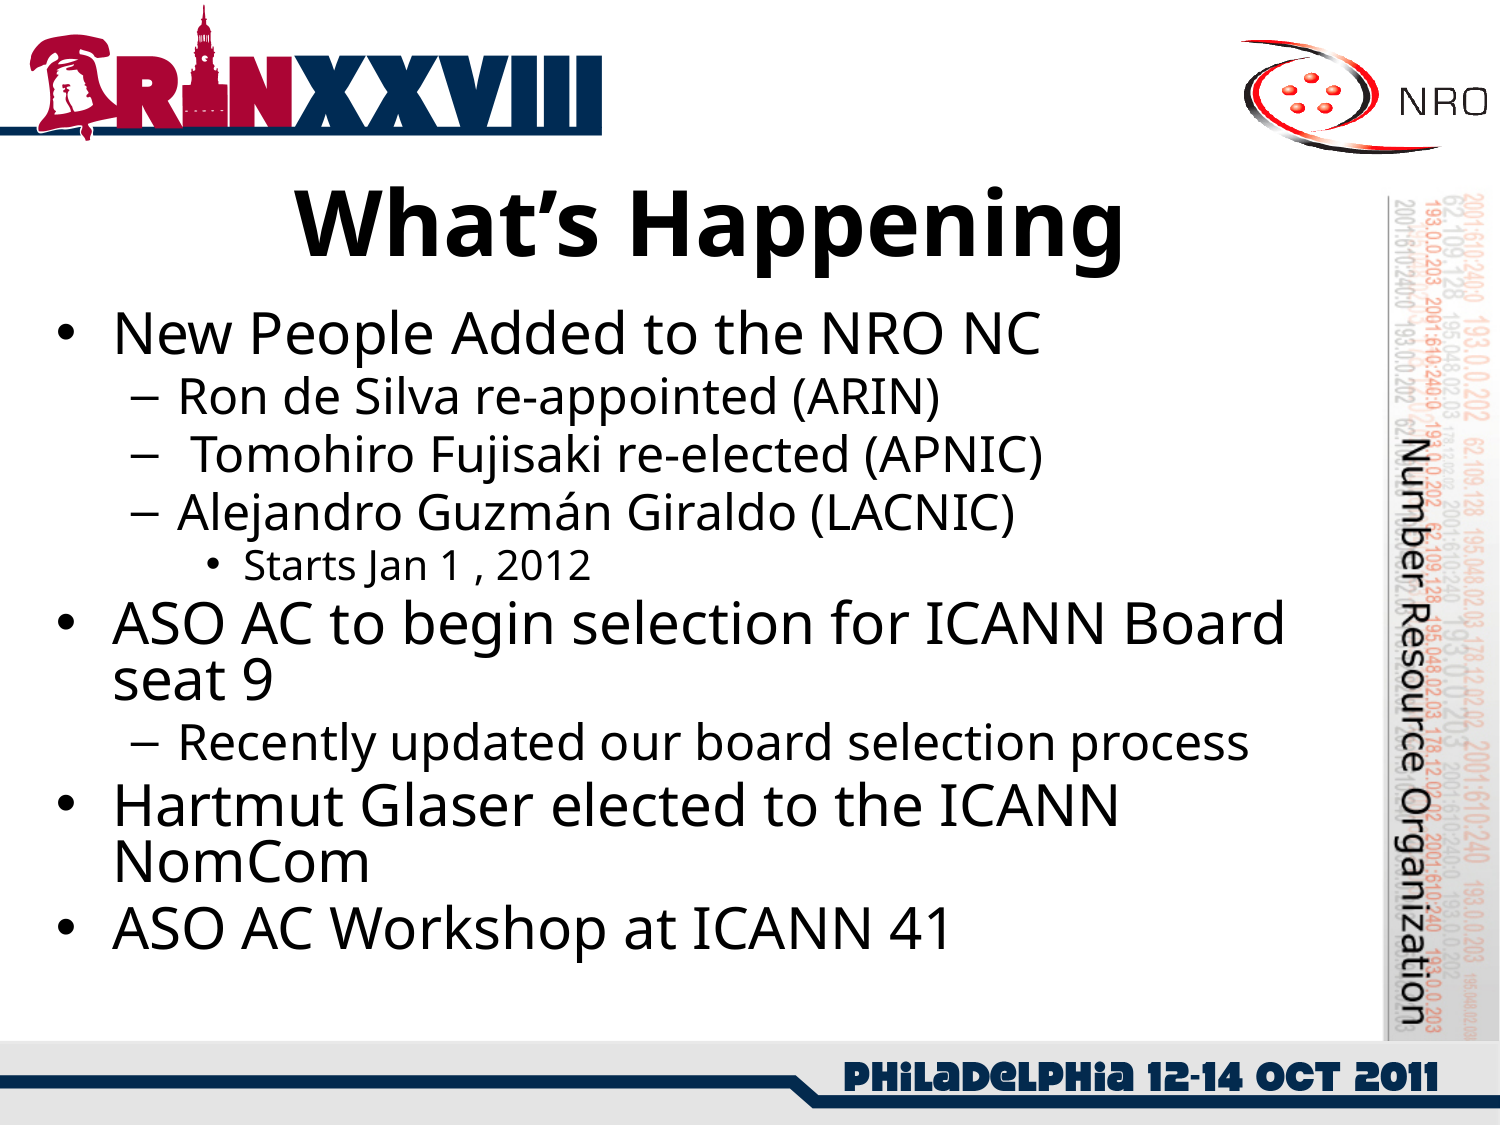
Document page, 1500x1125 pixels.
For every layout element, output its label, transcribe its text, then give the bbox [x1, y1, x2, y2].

list New People Added to the NRO NC Ron de Silva re-appointed (ARIN) Tomohiro Fujisaki re-elected (APNIC) Alejandro Guzmán Giraldo (LACNIC) Starts Jan 1 , 2012 ASO AC to begin selection for ICANN Board seat 9 Recently updated our board selection process Hartmut Glaser elected to the ICANN NomCom ASO AC Workshop at ICANN 41 [40, 302, 1392, 1042]
title What’s Happening [40, 139, 1382, 299]
picture [0, 0, 1500, 1125]
